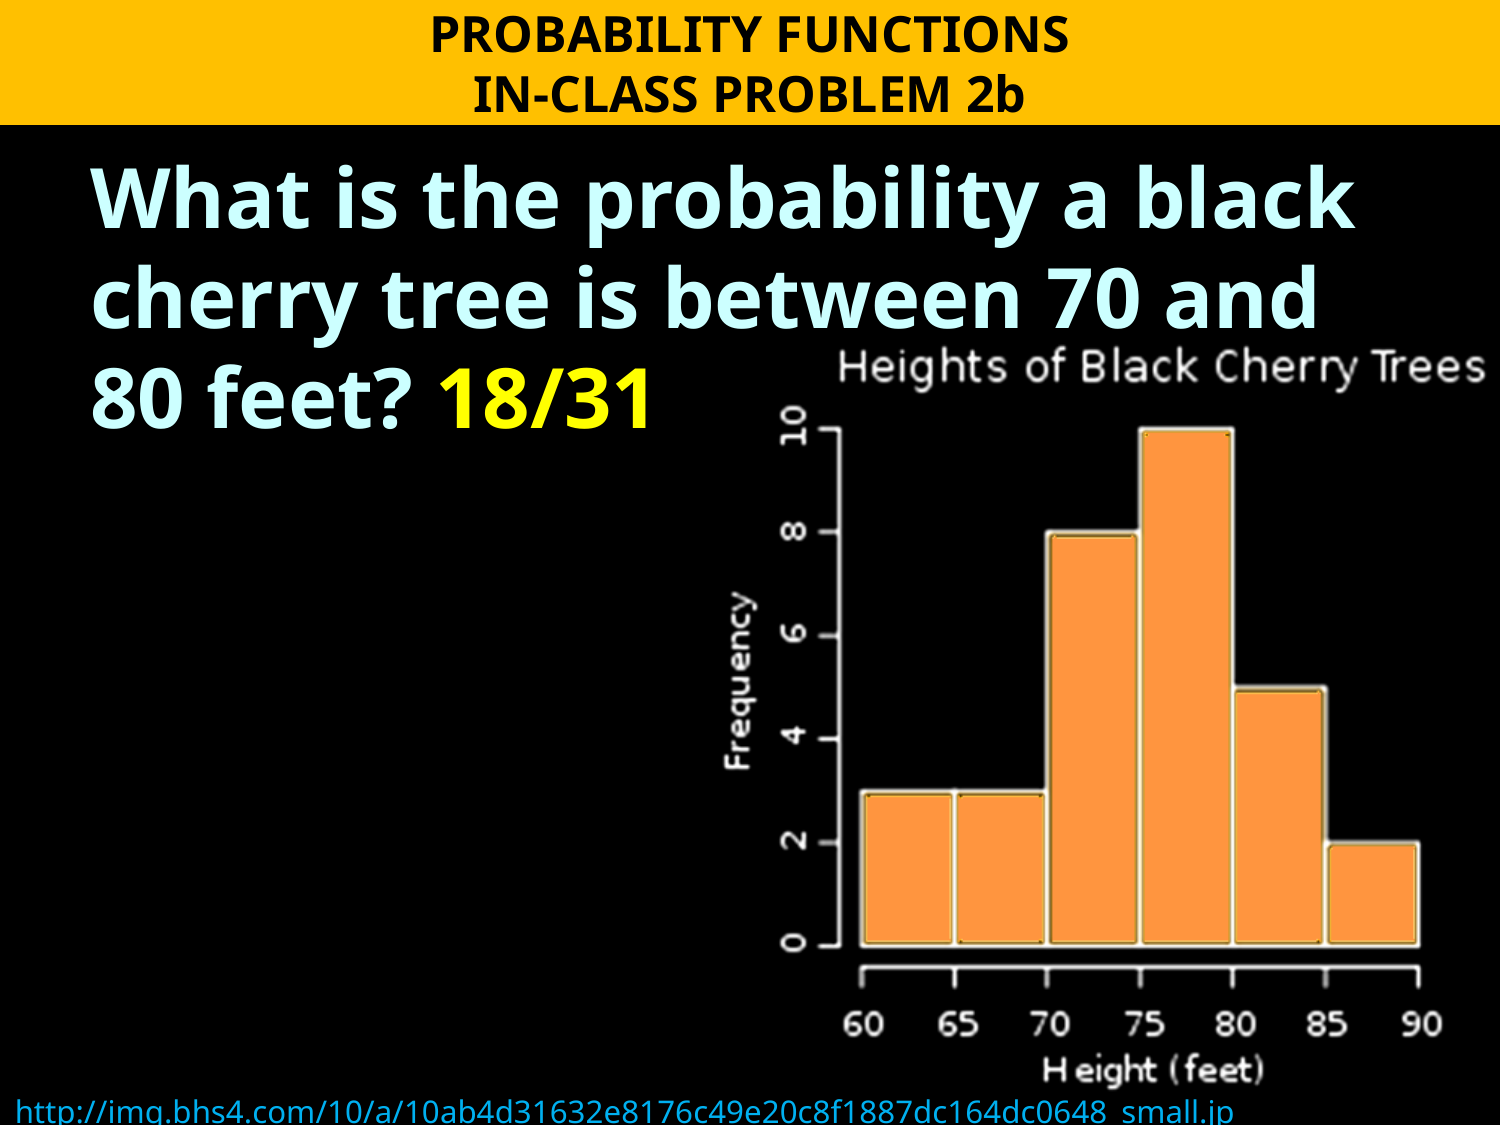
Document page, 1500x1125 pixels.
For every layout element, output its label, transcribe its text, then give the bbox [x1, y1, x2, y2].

text_box http://img.bhs4.com/10/a/10ab4d31632e8176c49e20c8f1887dc164dc0648_small.jp [0, 1084, 1500, 1125]
picture [711, 324, 1500, 1096]
text_box PROBABILITY FUNCTIONS IN-CLASS PROBLEM 2b [0, 0, 1500, 125]
list What is the probability a black cherry tree is between 70 and 80 feet? 18/31 [75, 137, 1425, 1063]
